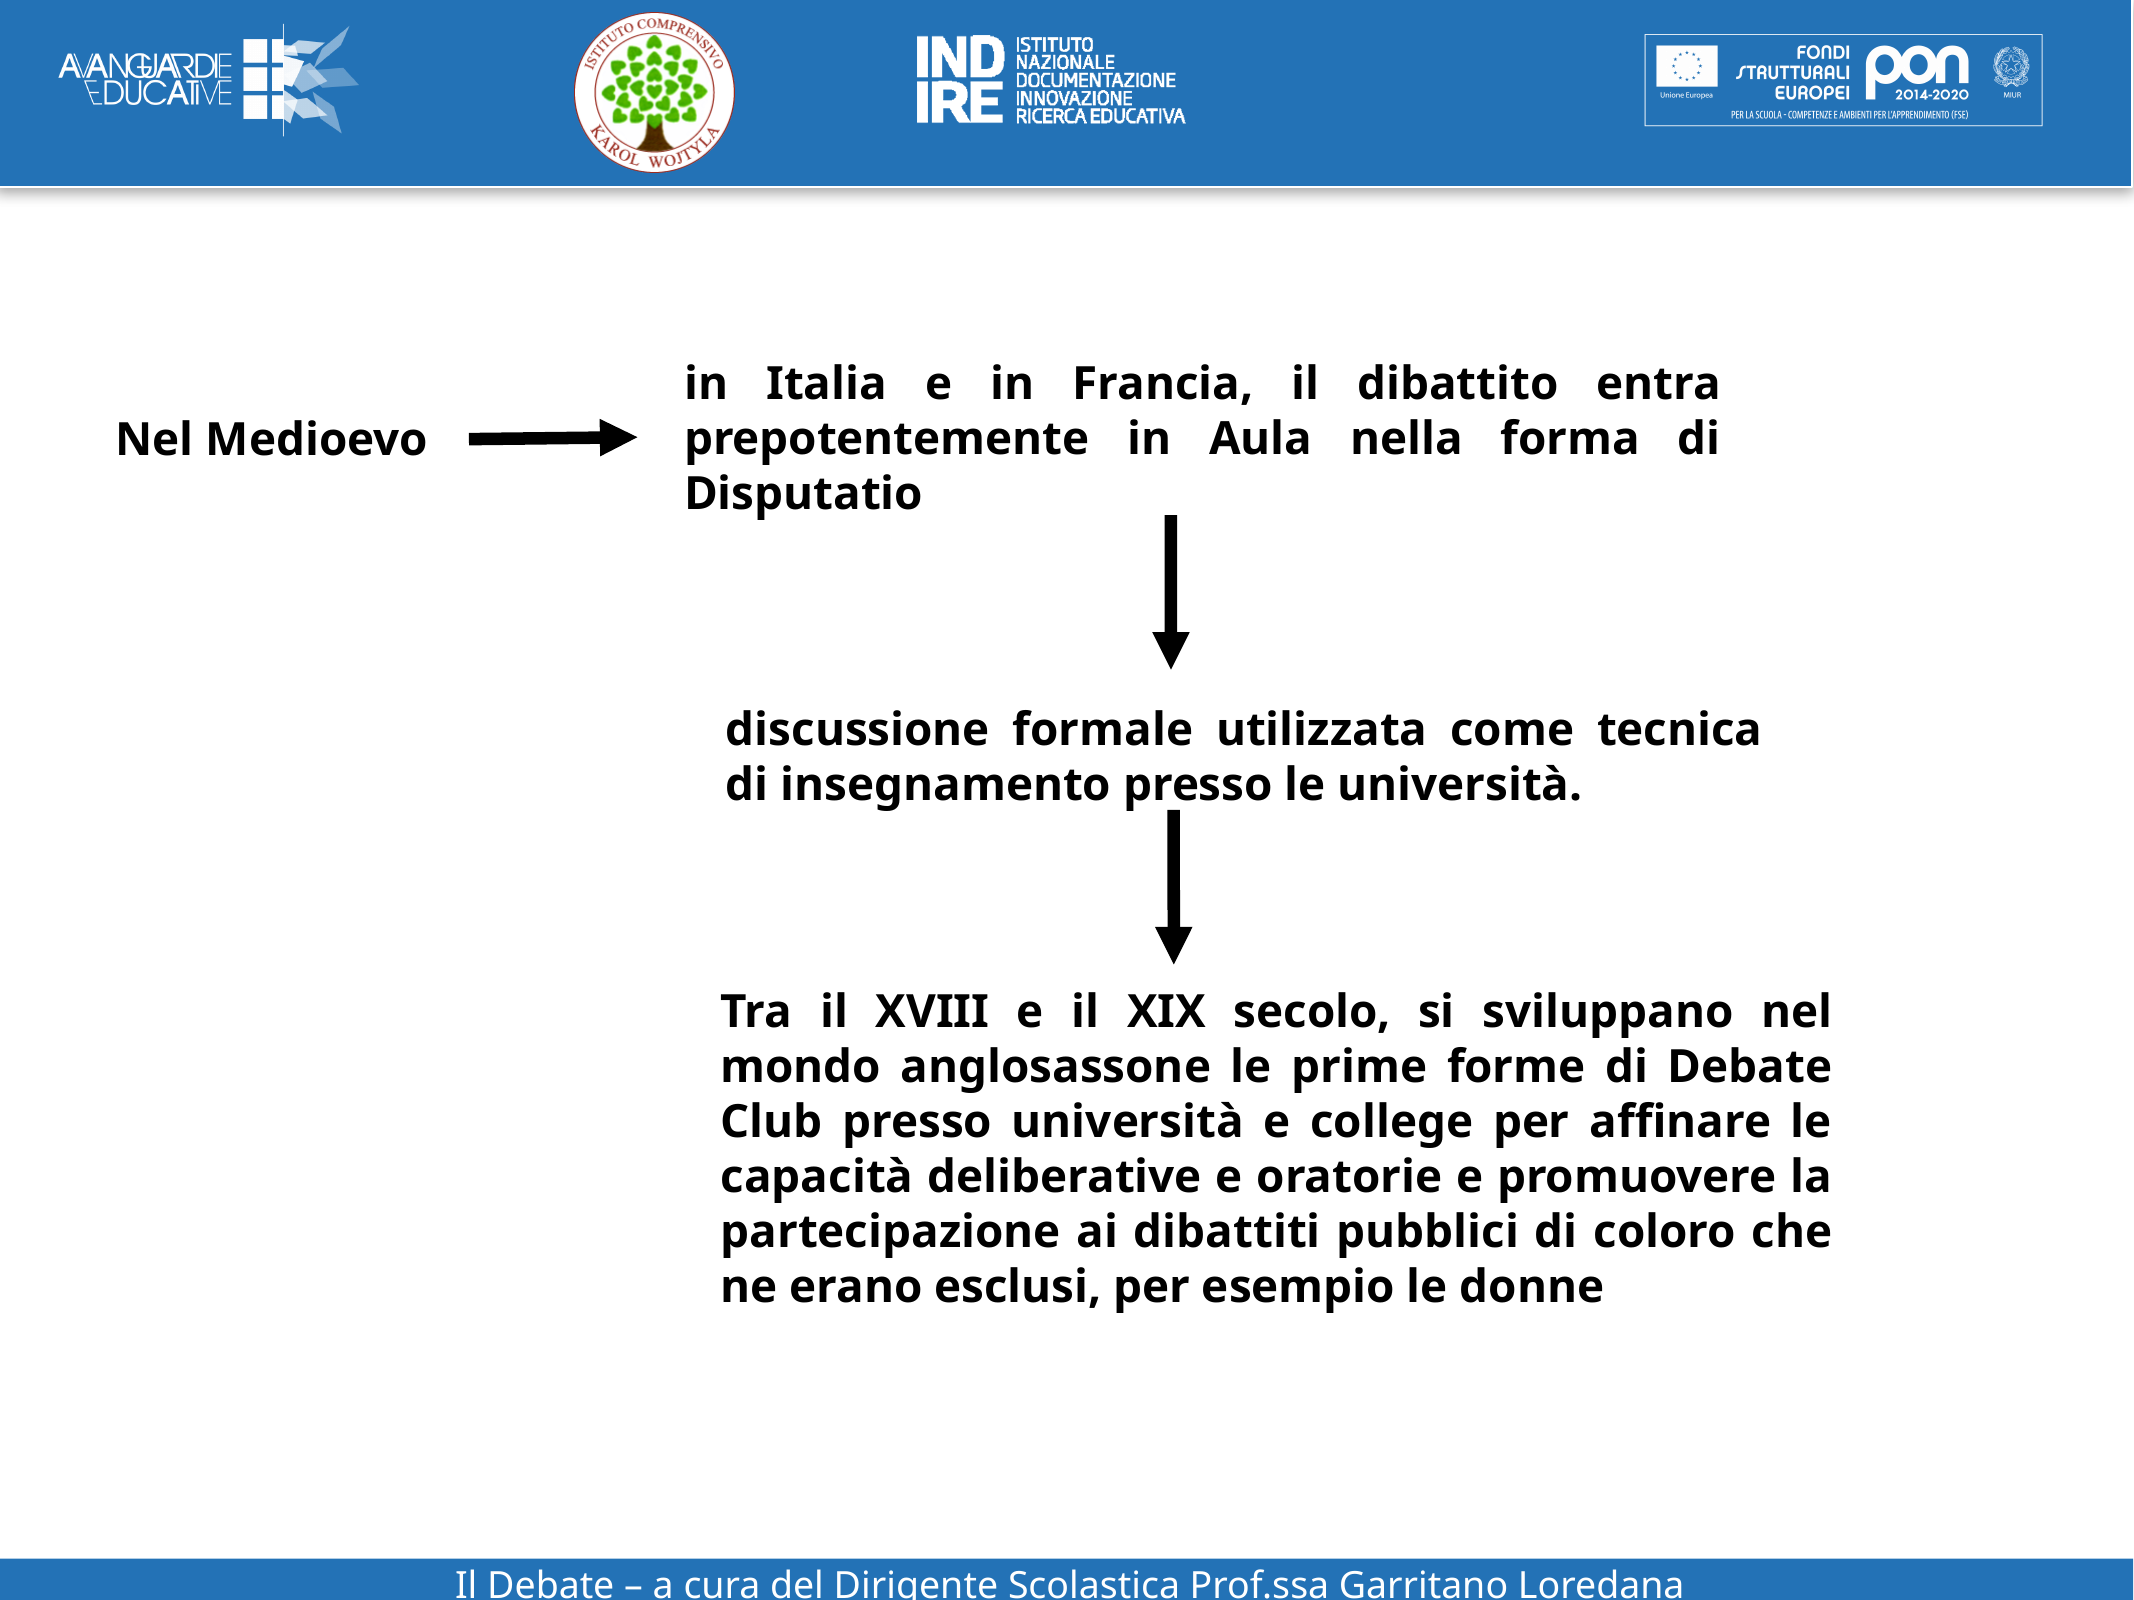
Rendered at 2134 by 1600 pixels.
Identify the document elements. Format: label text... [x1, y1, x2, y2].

text_box in Italia e in Francia, il dibattito entra prepotentemente in Aula nella forma di Disputatio [669, 346, 1737, 527]
text_box Nel Medioevo [101, 401, 443, 472]
text_box Il Debate – a cura del Dirigente Scolastica Prof.ssa Garritano Loredana [0, 1558, 2134, 1600]
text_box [0, 0, 2132, 188]
text_box Tra il XVIII e il XIX secolo, si sviluppano nel mondo anglosassone le prime forme di Debate Club presso università e college per affinare le capacità deliberative e oratorie e promuovere la partecipazione ai dibattiti pubblici di coloro che ne erano esclusi, per esempio le donne [705, 974, 1848, 1319]
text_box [468, 436, 638, 440]
text_box discussione formale utilizzata come tecnica di insegnamento presso le università. [711, 692, 1778, 818]
